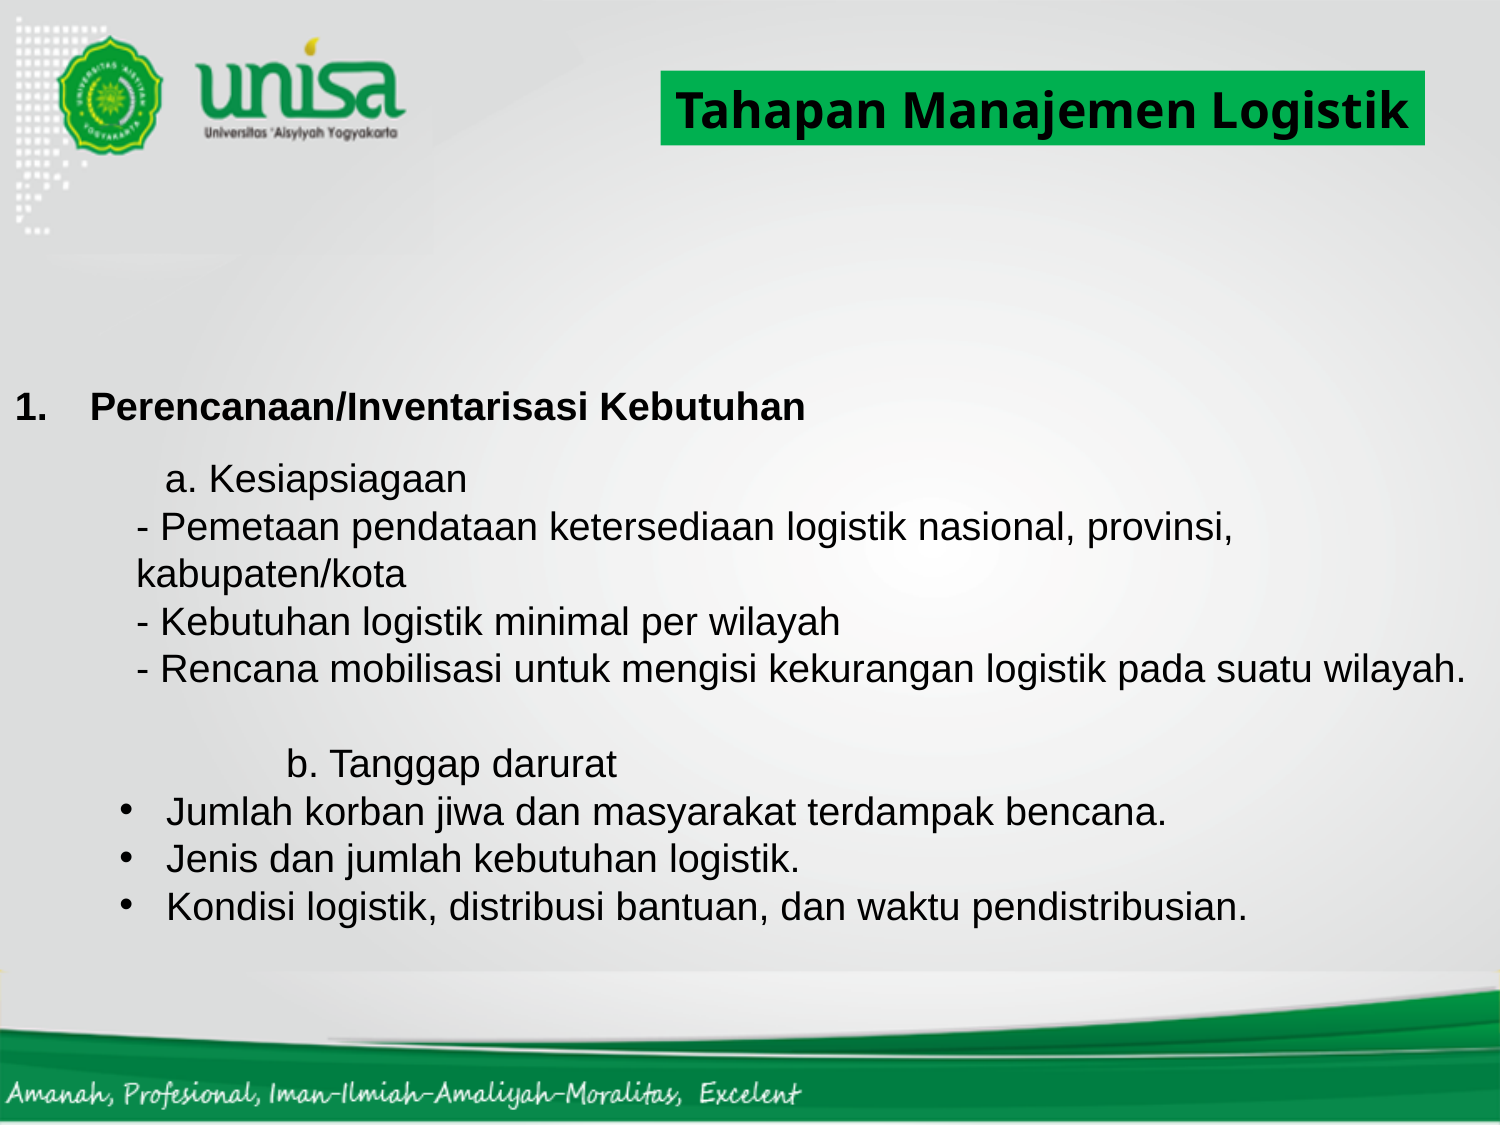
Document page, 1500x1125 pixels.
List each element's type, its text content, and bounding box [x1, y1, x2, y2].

picture [0, 0, 1500, 349]
text_box Perencanaan/Inventarisasi Kebutuhan a. Kesiapsiagaan - Pemetaan pendataan ketersediaan logistik nasional, provinsi, kabupaten/kota - Kebutuhan logistik minimal per wilayah - Rencana mobilisasi untuk mengisi kekurangan logistik pada suatu wilayah. b. Tanggap darurat Jumlah korban jiwa dan masyarakat terdampak bencana. Jenis dan jumlah kebutuhan logistik. Kondisi logistik, distribusi bantuan, dan waktu pendistribusian. [0, 349, 1500, 983]
picture [0, 983, 1500, 1125]
text_box Tahapan Manajemen Logistik [660, 70, 1425, 146]
